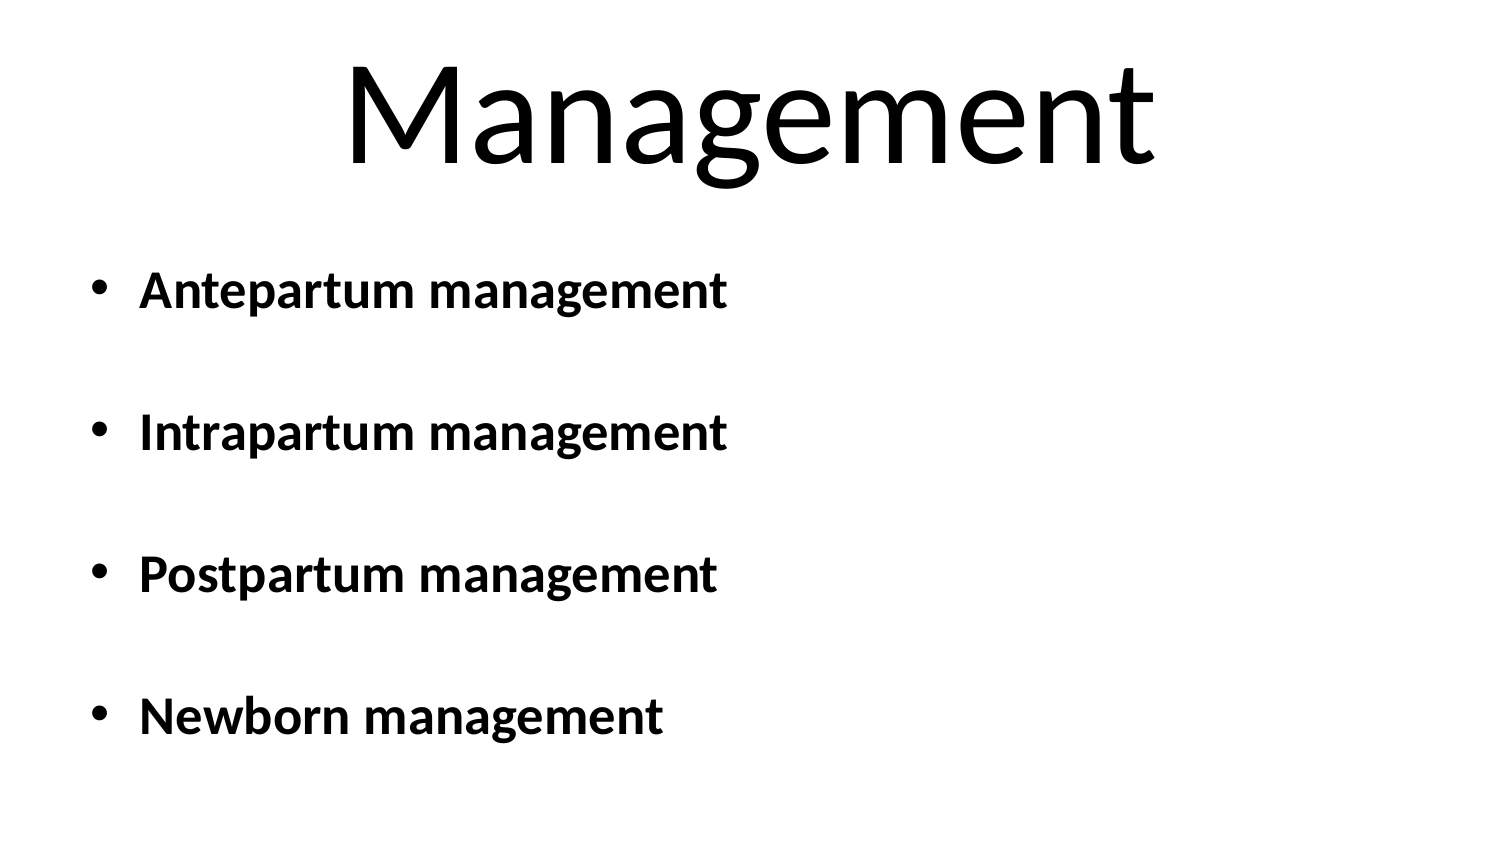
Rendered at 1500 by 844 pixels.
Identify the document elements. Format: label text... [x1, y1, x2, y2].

list Antepartum management Intrapartum management Postpartum management Newborn management [75, 246, 1425, 754]
title Management [75, 33, 1425, 175]
